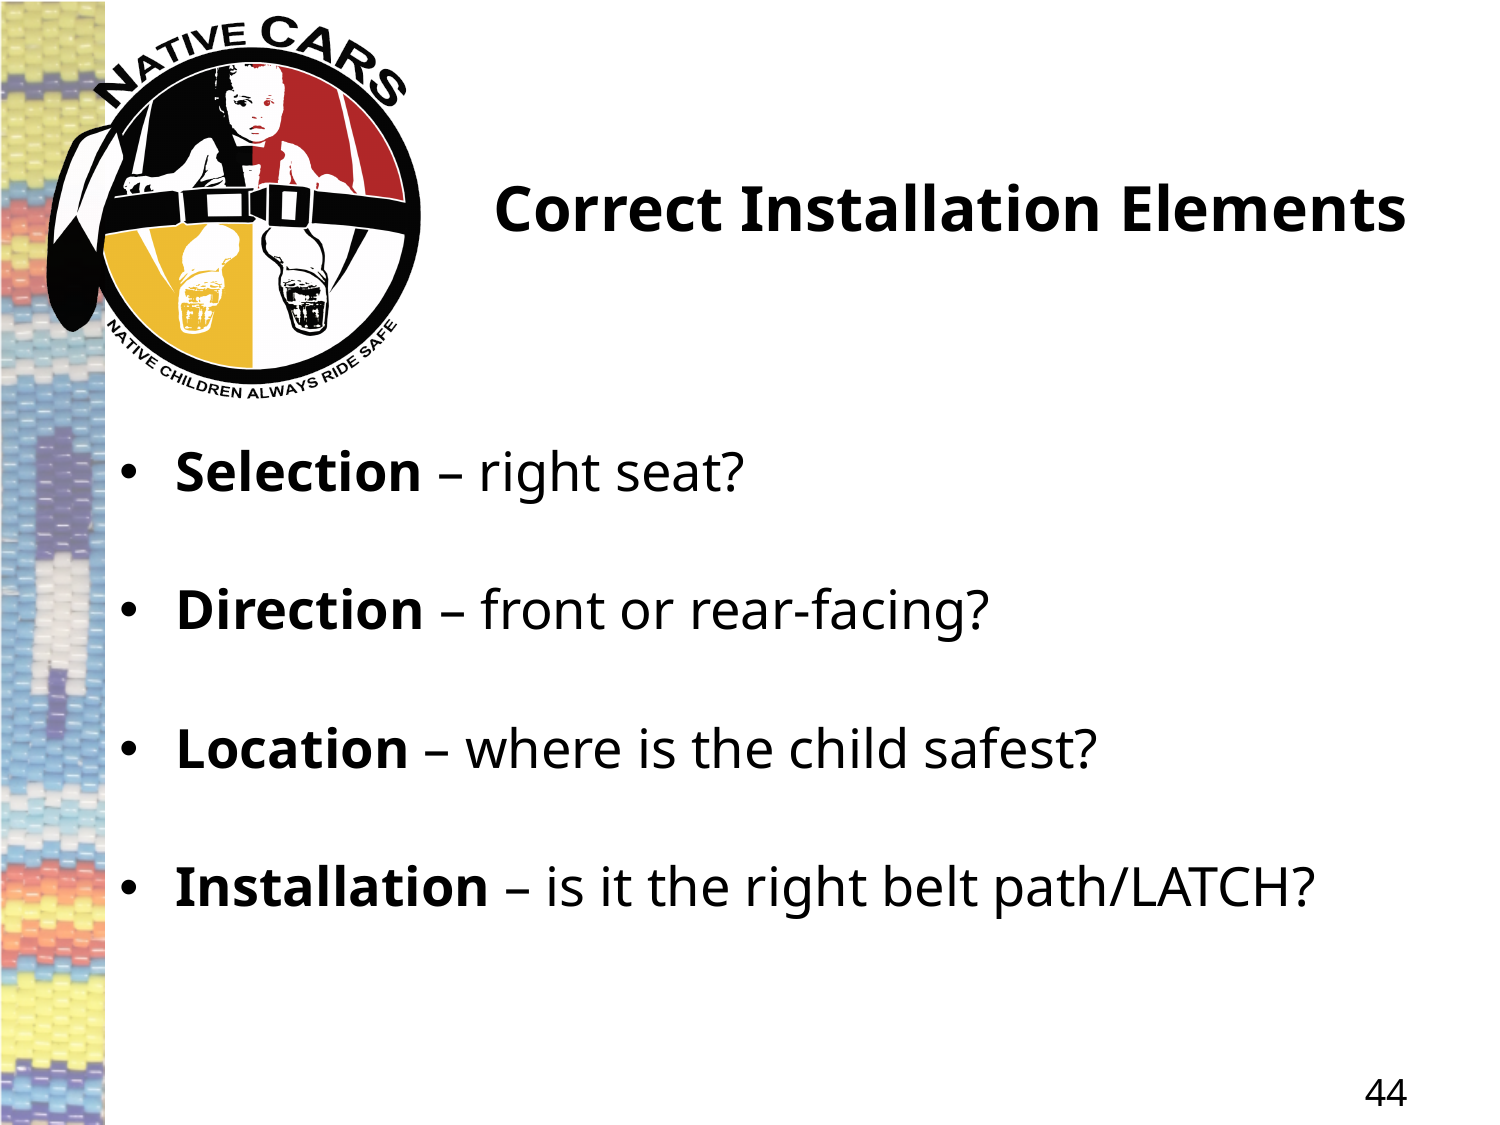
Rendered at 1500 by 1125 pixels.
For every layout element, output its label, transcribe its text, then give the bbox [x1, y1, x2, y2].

slide_number 44 [1350, 1061, 1475, 1103]
title Correct Installation Elements [418, 162, 1500, 292]
list Selection – right seat? Direction – front or rear-facing? Location – where is the child safest? Installation – is it the right belt path/LATCH? [104, 437, 1413, 1062]
picture [12, 3, 496, 434]
